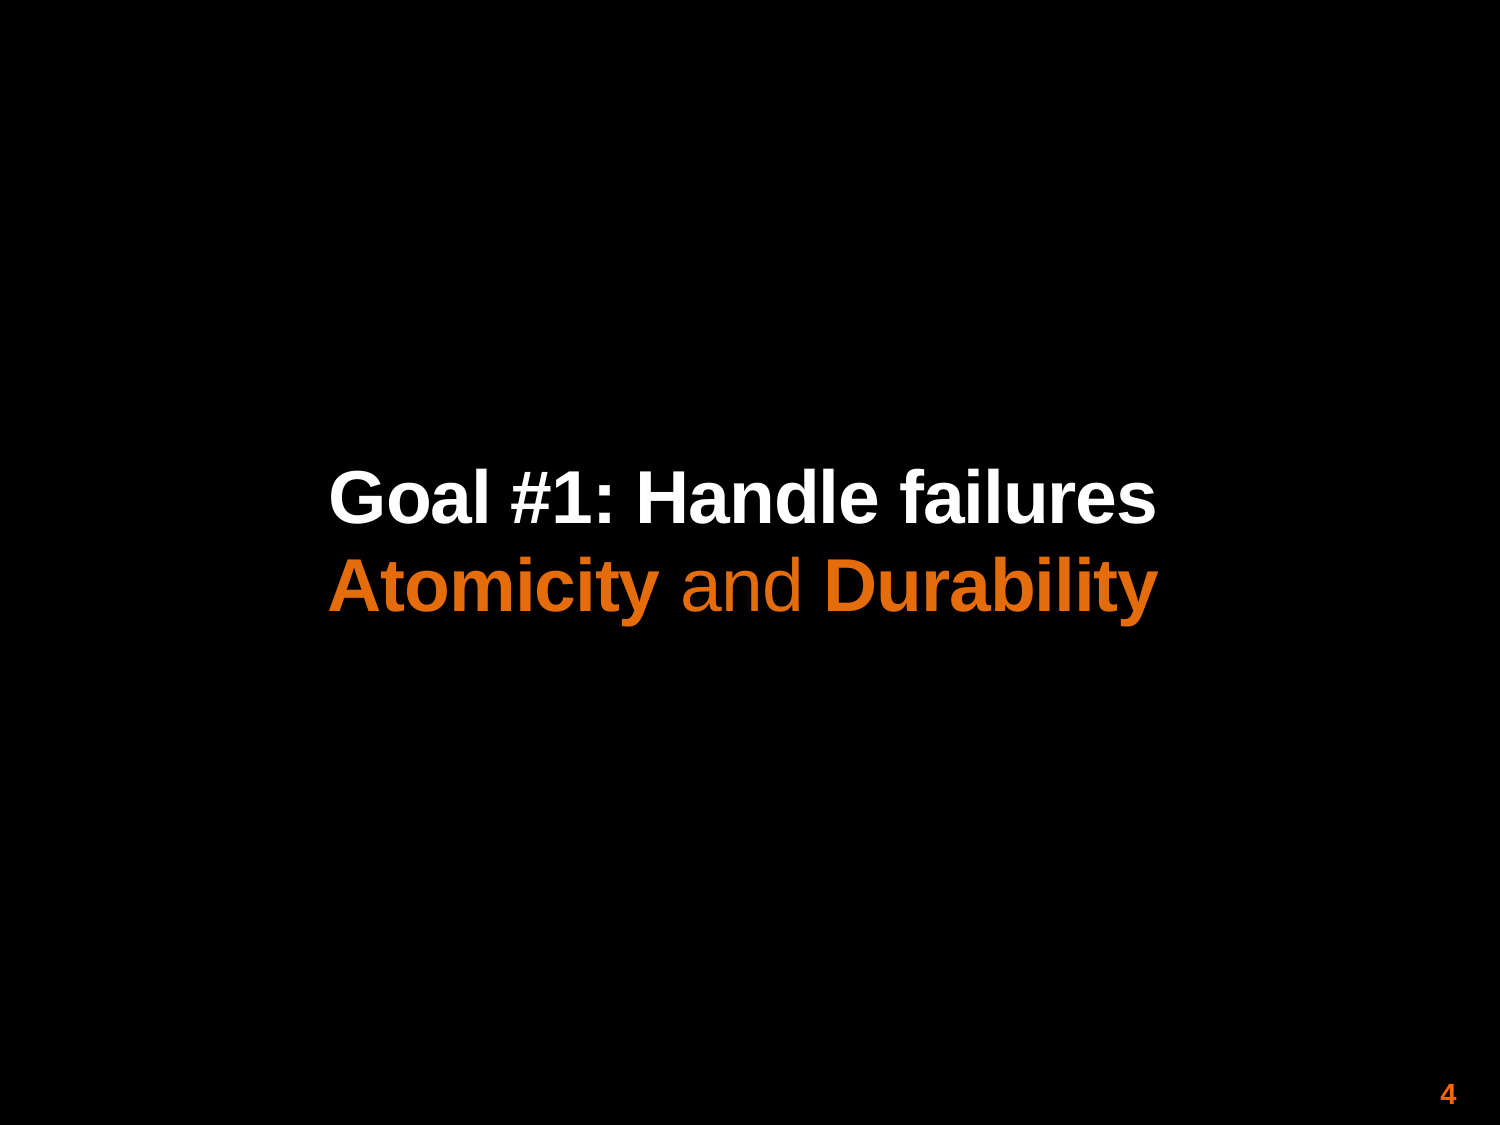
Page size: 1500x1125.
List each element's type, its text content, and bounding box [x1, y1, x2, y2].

list Goal #1: Handle failures Atomicity and Durability [24, 29, 1463, 1063]
slide_number 4 [1112, 1074, 1463, 1110]
